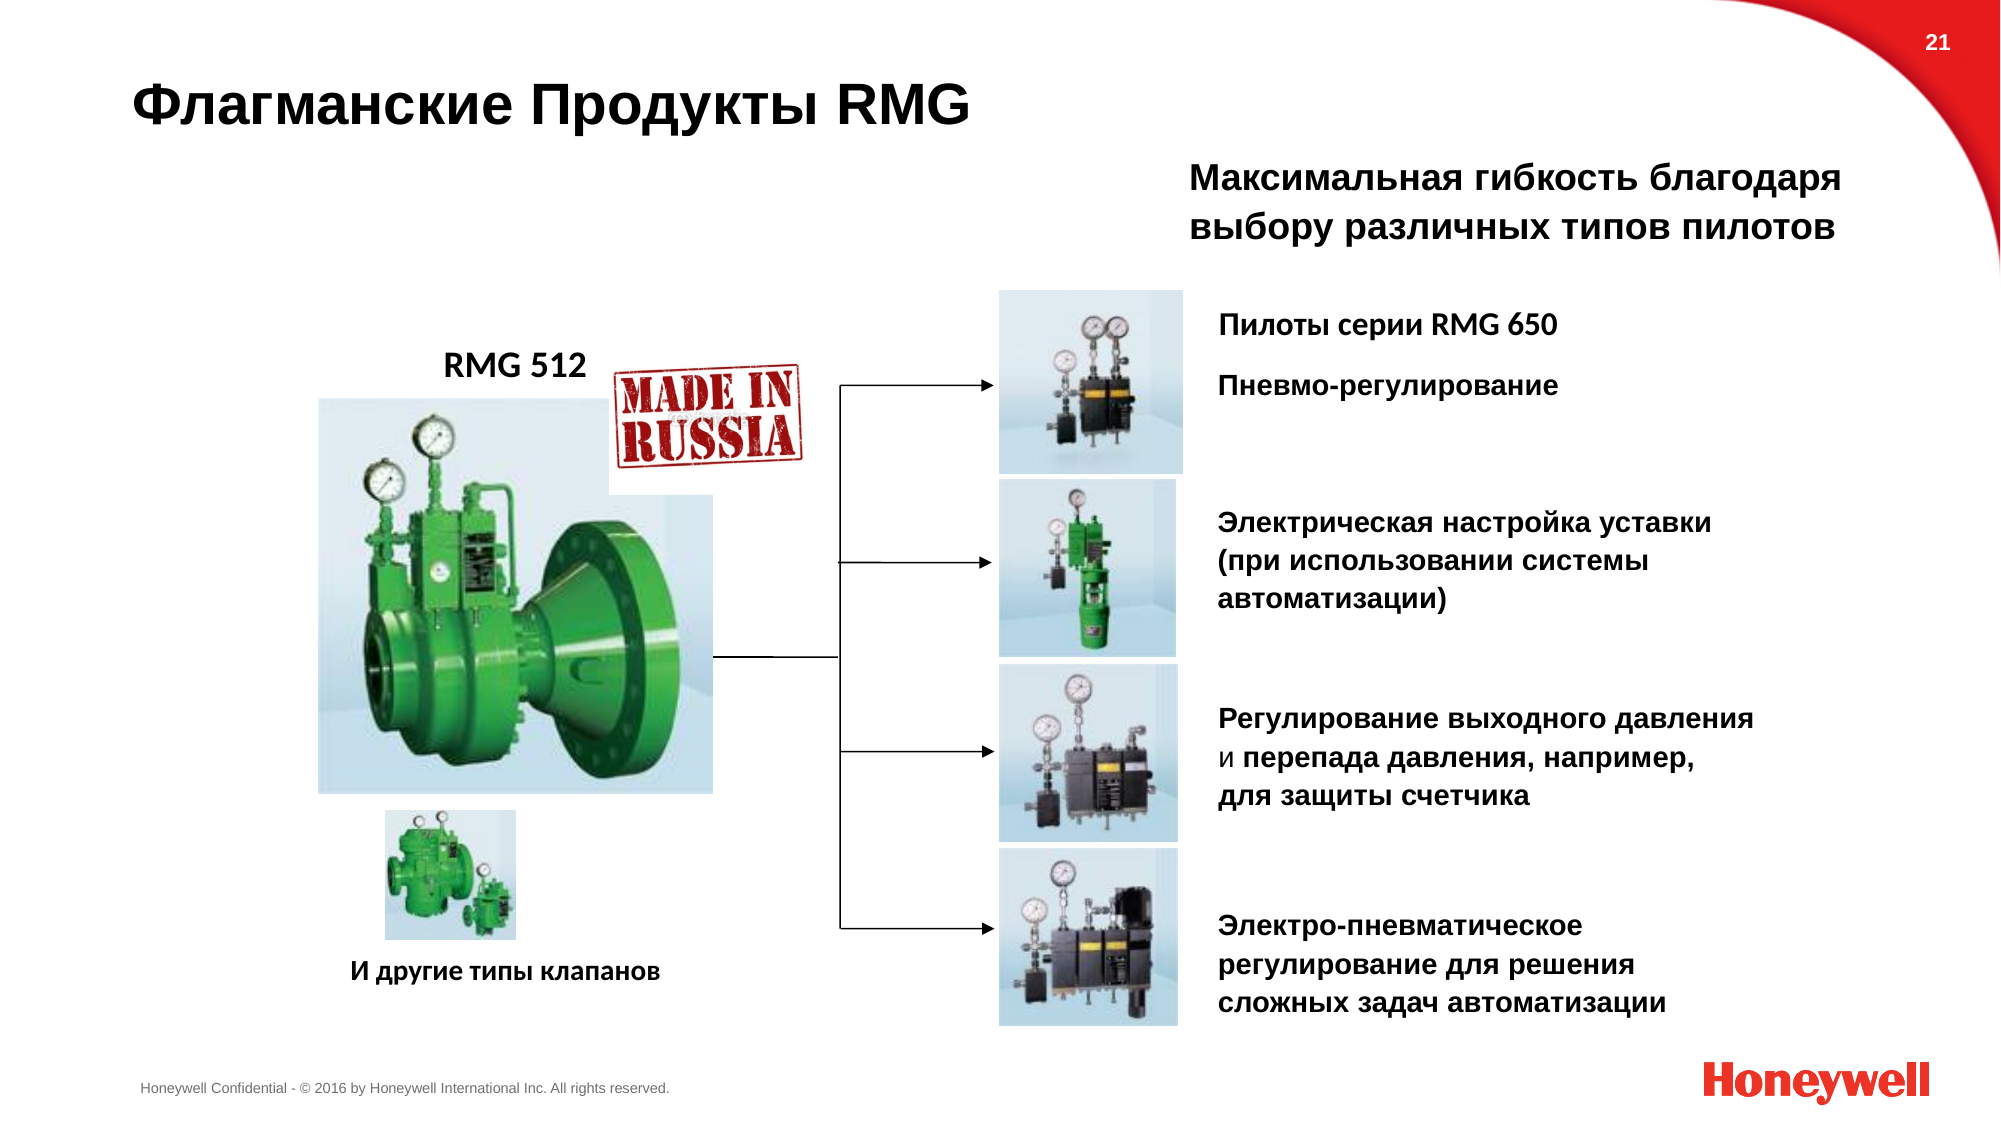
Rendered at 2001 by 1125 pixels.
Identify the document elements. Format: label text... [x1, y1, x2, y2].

text_box [840, 745, 994, 758]
text_box Пилоты серии RMG 650 [1204, 290, 1573, 350]
text_box Флагманские Продукты RMG [117, 58, 1576, 141]
text_box Максимальная гибкость благодаря выбору различных типов пилотов [1174, 141, 1895, 255]
text_box Пневмо-регулирование [1203, 355, 1575, 409]
text_box Электро-пневматическое регулирование для решения сложных задач автоматизации [1203, 895, 1683, 1026]
picture [2, 0, 2001, 1125]
text_box [840, 922, 994, 935]
text_box [840, 379, 994, 392]
text_box Электрическая настройка уставки (при использовании системы автоматизации) [1203, 492, 1728, 623]
slide_number 20 [1910, 0, 2000, 83]
text_box [837, 556, 992, 569]
text_box Регулирование выходного давления и перепада давления, например, для защиты счетчика [1203, 688, 1770, 819]
text_box RMG 512 [428, 327, 602, 393]
text_box И другие типы клапанов [335, 940, 676, 994]
